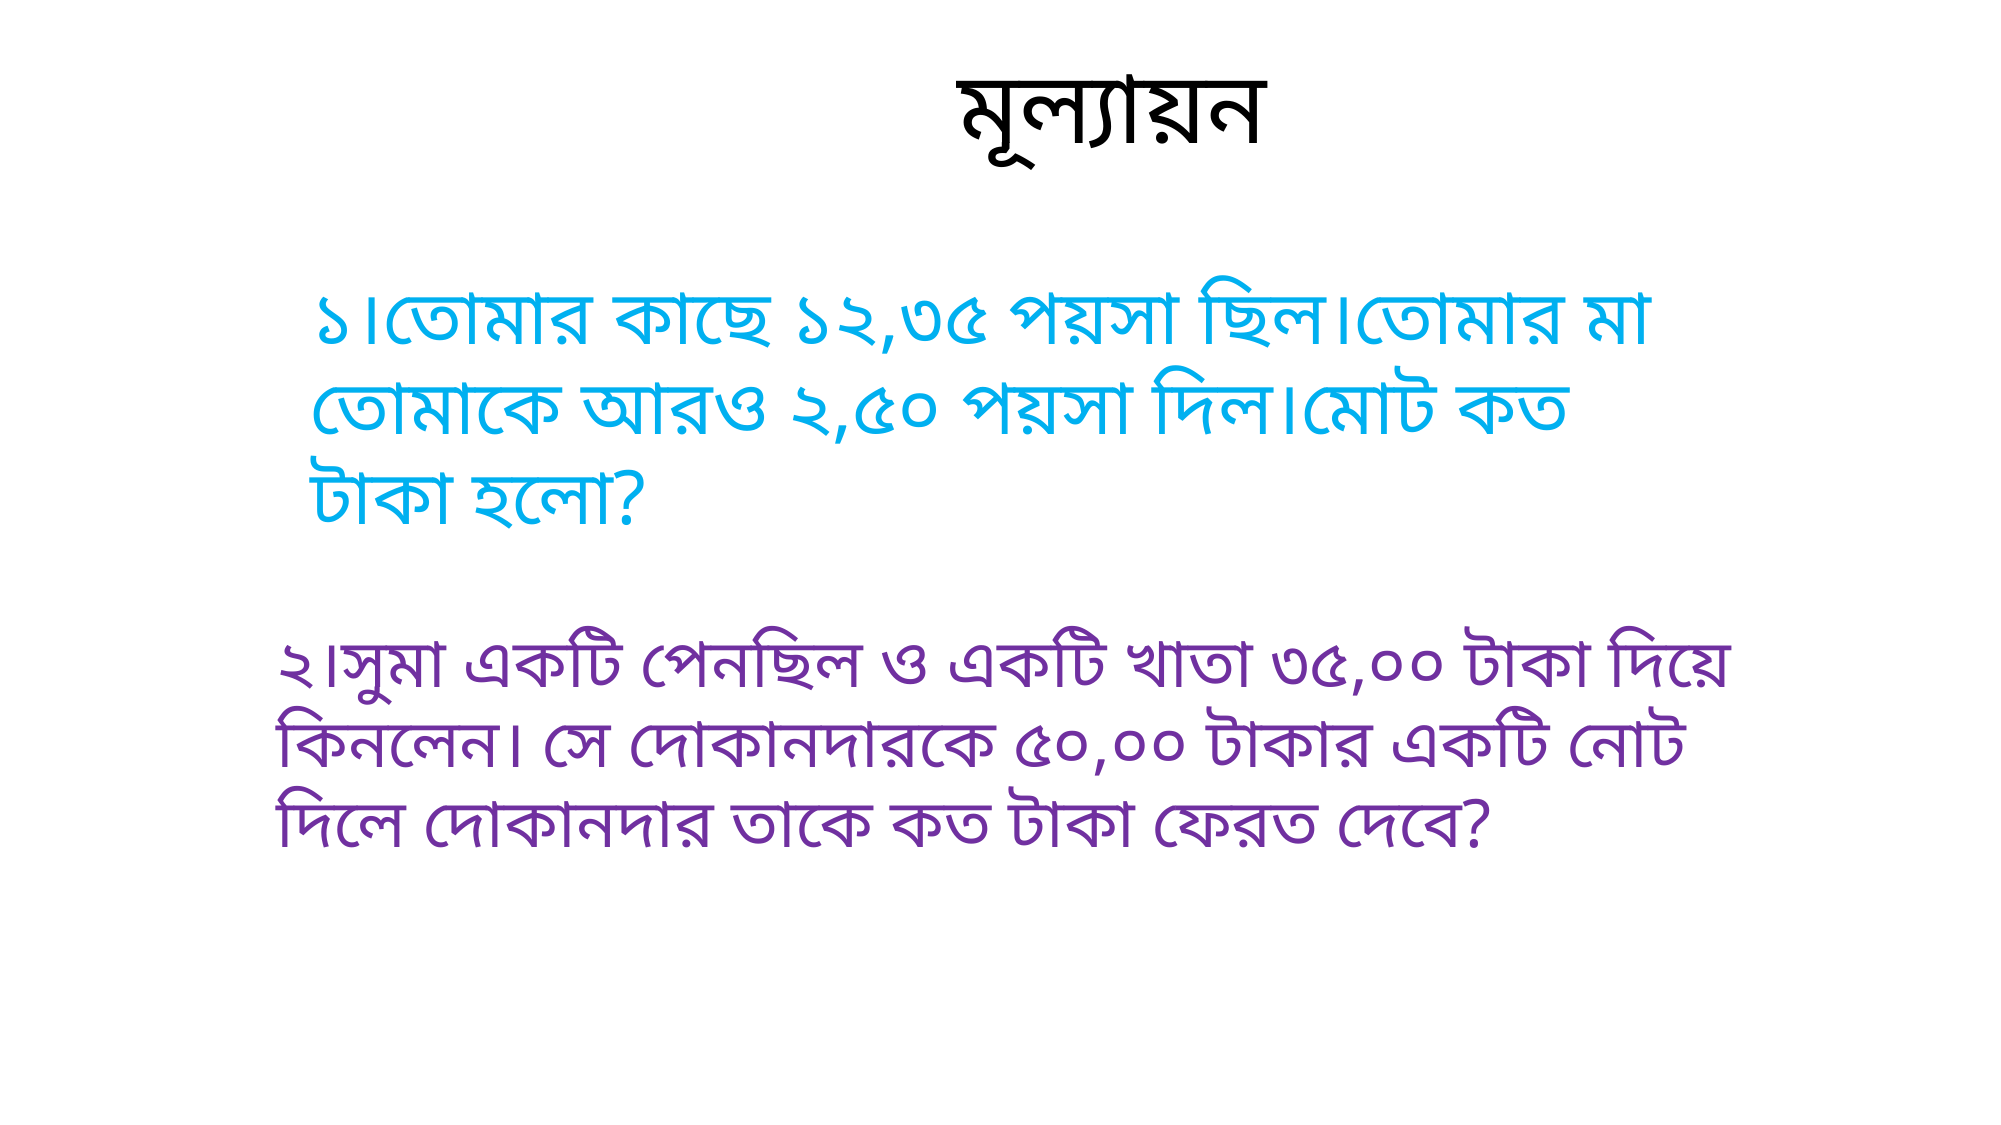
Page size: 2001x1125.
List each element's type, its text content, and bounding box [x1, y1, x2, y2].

text_box মূল্যায়ন [942, 35, 1288, 171]
text_box ১।তোমার কাছে ১২,৩৫ পয়সা ছিল।তোমার মা তোমাকে আরও ২,৫০ পয়সা দিল।মোট কত টাকা হলো? [295, 261, 1713, 547]
text_box ২।সুমা একটি পেনছিল ও একটি খাতা ৩৫,০০ টাকা দিয়ে কিনলেন। সে দোকানদারকে ৫০,০০ টাকার একটি নোট দিলে দোকানদার তাকে কত টাকা ফেরত দেবে? [261, 613, 1747, 868]
